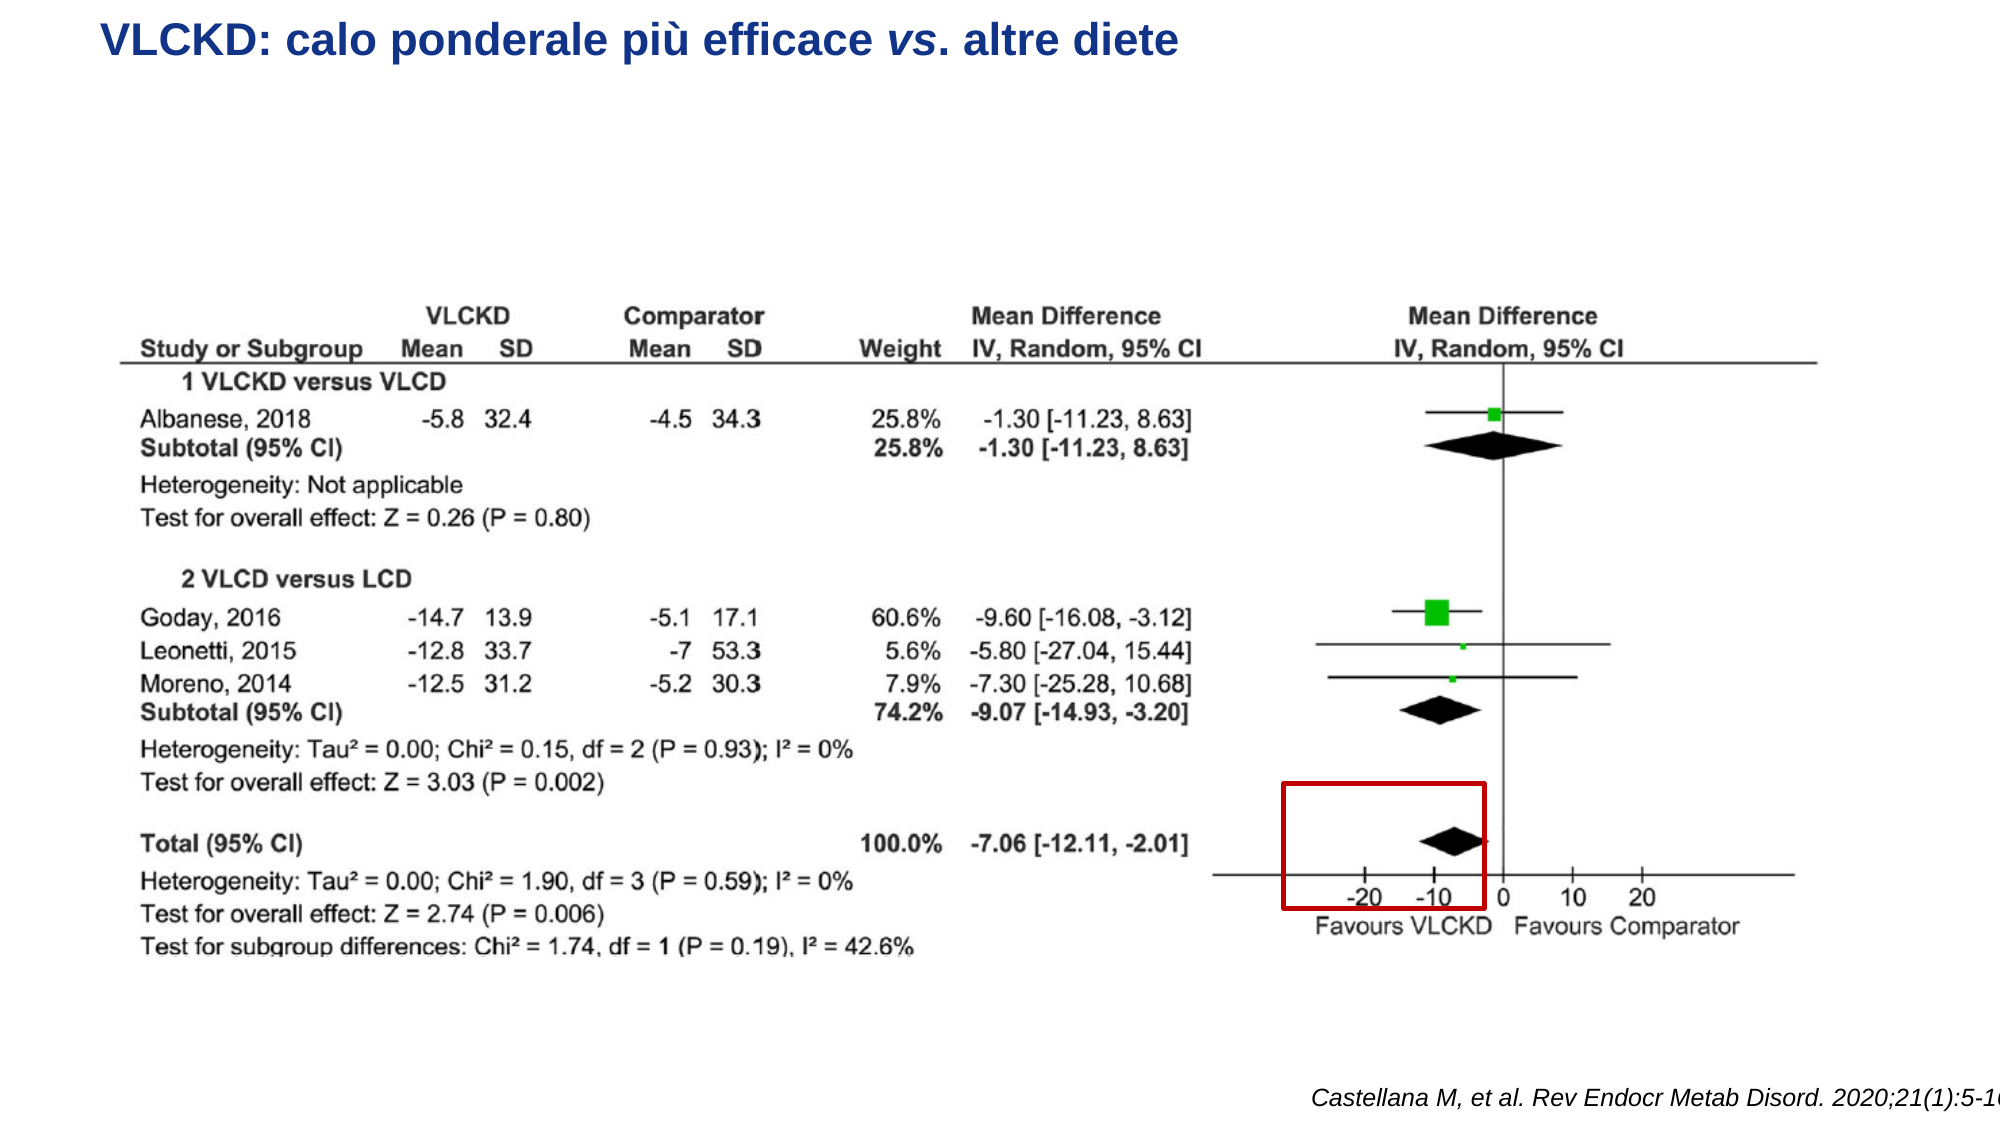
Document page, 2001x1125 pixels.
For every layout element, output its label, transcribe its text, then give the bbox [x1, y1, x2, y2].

title VLCKD: calo ponderale più efficace vs. altre diete [99, 9, 1819, 173]
picture [83, 278, 1851, 967]
text_box Castellana M, et al. Rev Endocr Metab Disord. 2020;21(1):5-16 [1296, 1074, 2000, 1120]
